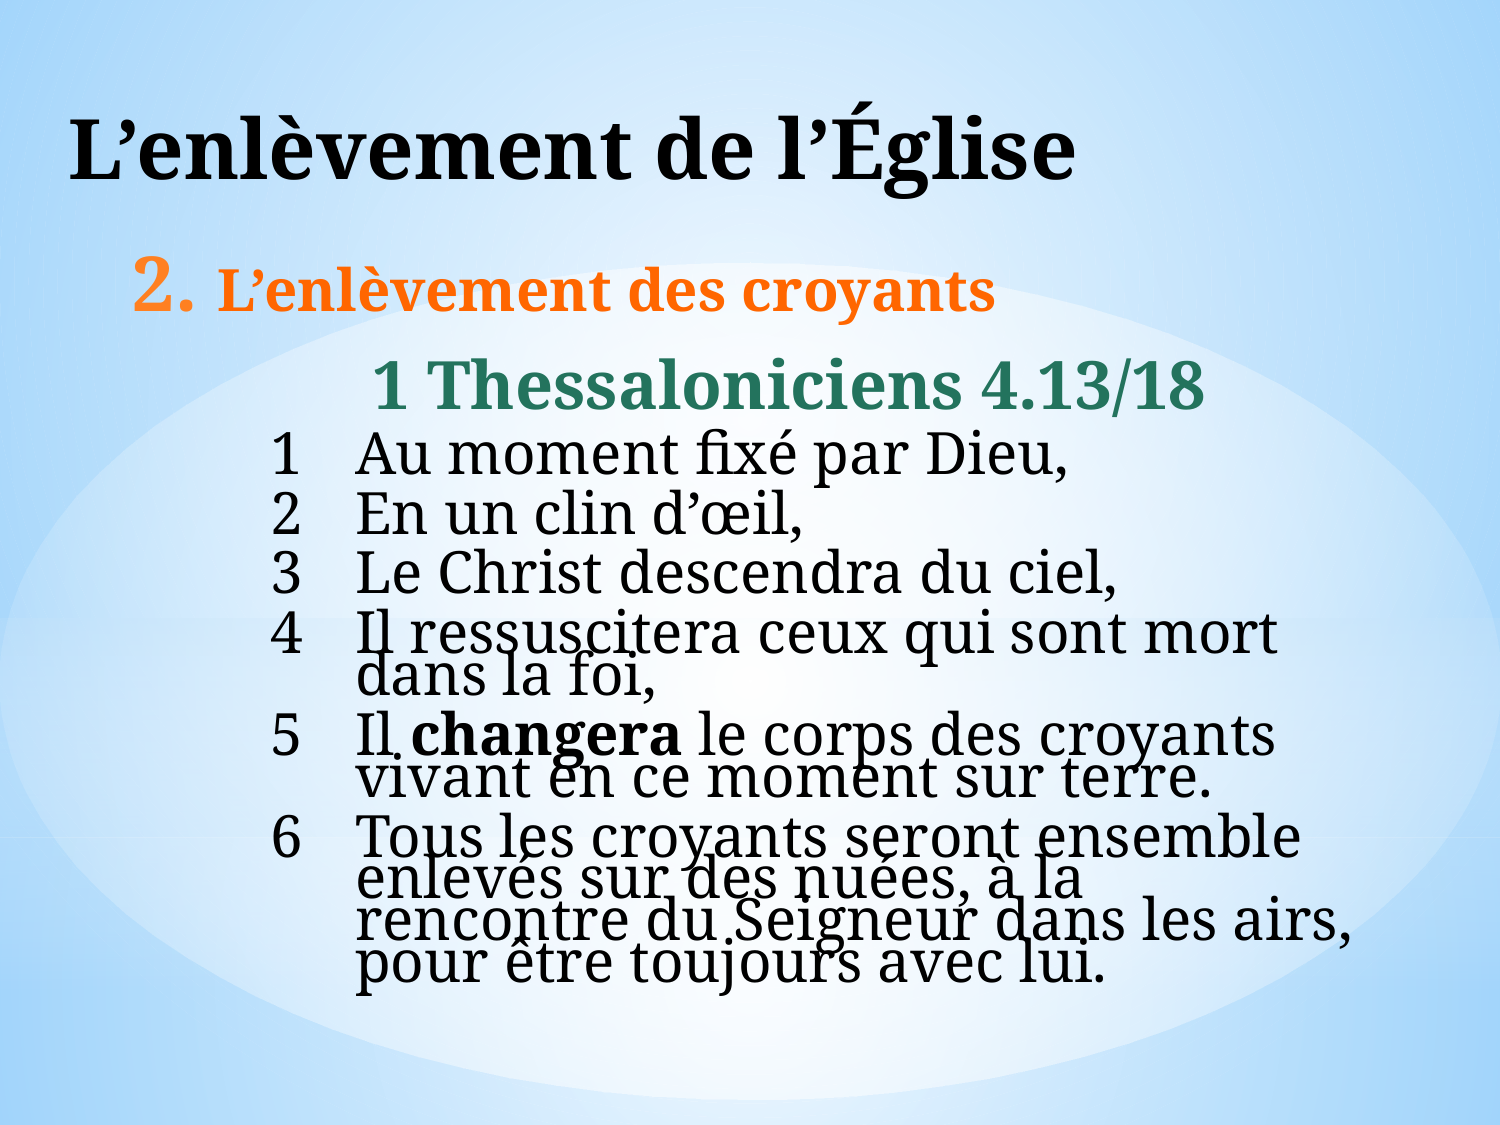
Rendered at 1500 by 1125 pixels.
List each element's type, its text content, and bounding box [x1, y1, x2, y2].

list L’enlèvement des croyants 1 Thessaloniciens 4.13/18 Au moment fixé par Dieu, En un clin d’œil, Le Christ descendra du ciel, Il ressuscitera ceux qui sont mort dans la foi, Il changera le corps des croyants vivant en ce moment sur terre. Tous les croyants seront ensemble enlevés sur des nuées, à la rencontre du Seigneur dans les airs, pour être toujours avec lui. [110, 245, 1380, 1094]
title L’enlèvement de l’Église [53, 88, 1380, 246]
